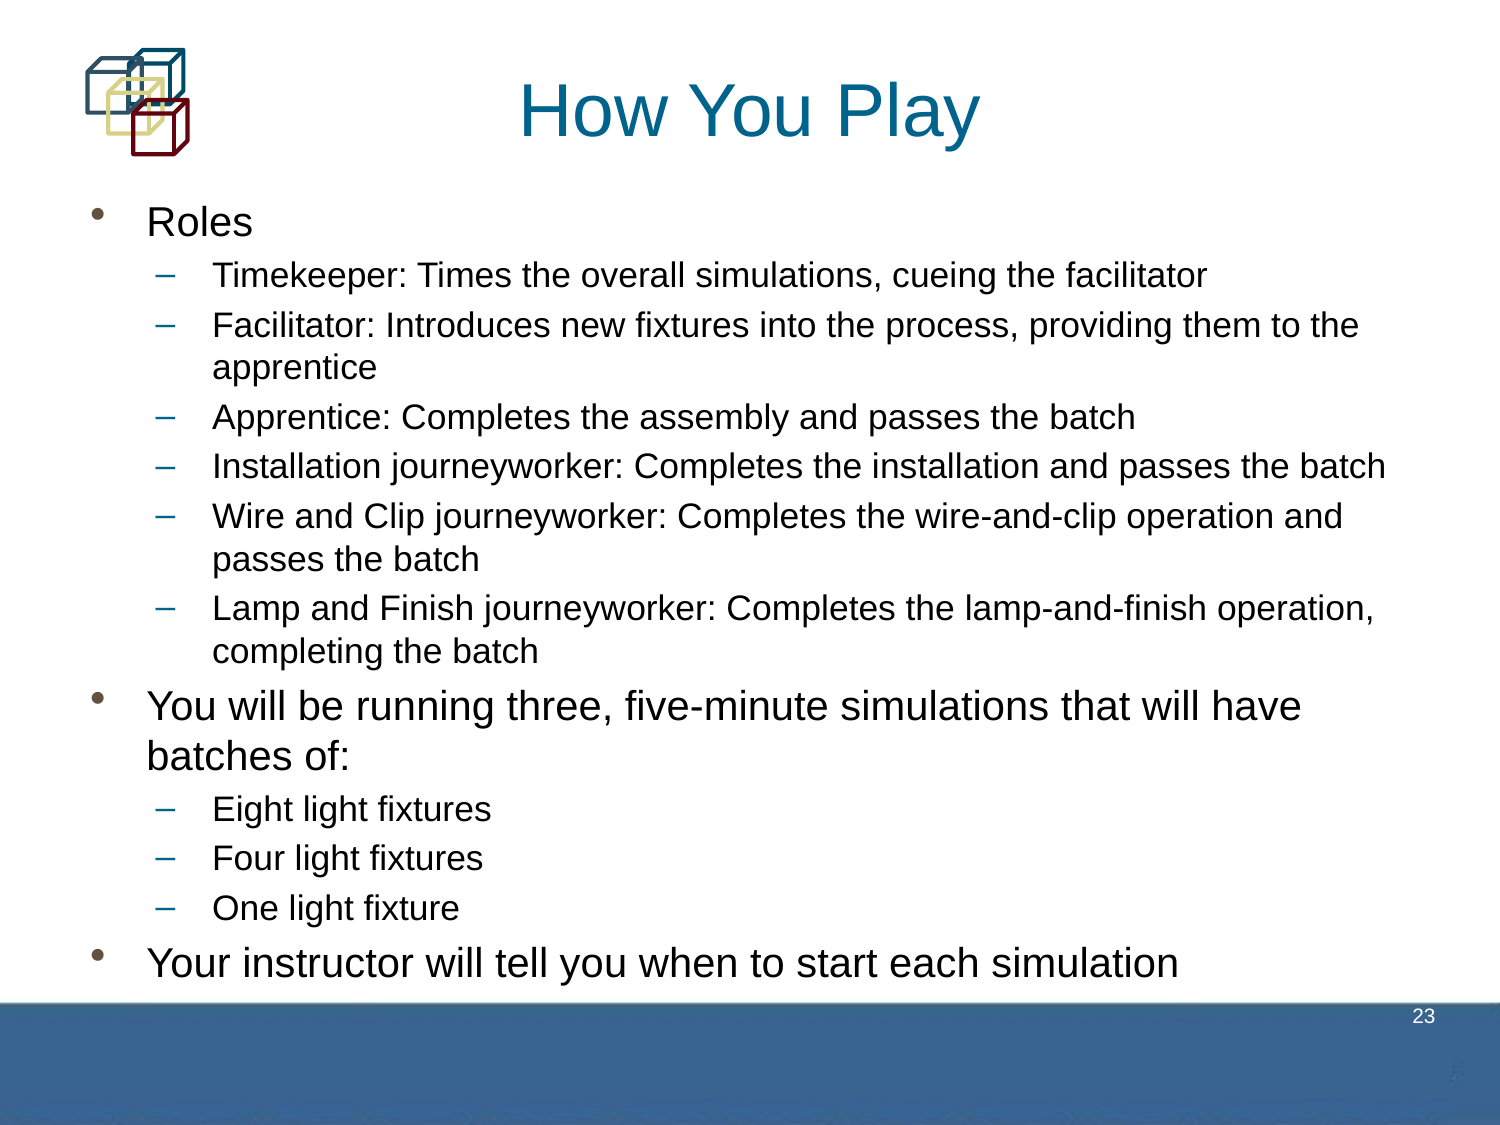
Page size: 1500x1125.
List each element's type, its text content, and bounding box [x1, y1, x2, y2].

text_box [87, 49, 188, 155]
title How You Play [74, 37, 1426, 176]
picture [0, 0, 1500, 1125]
list Roles Timekeeper: Times the overall simulations, cueing the facilitator Facilitator: Introduces new fixtures into the process, providing them to the apprentice Apprentice: Completes the assembly and passes the batch Installation journeyworker: Completes the installation and passes the batch Wire and Clip journeyworker: Completes the wire-and-clip operation and passes the batch Lamp and Finish journeyworker: Completes the lamp-and-finish operation, completing the batch You will be running three, five-minute simulations that will have batches of: Eight light fixtures Four light fixtures One light fixture Your instructor will tell you when to start each simulation [74, 187, 1426, 938]
